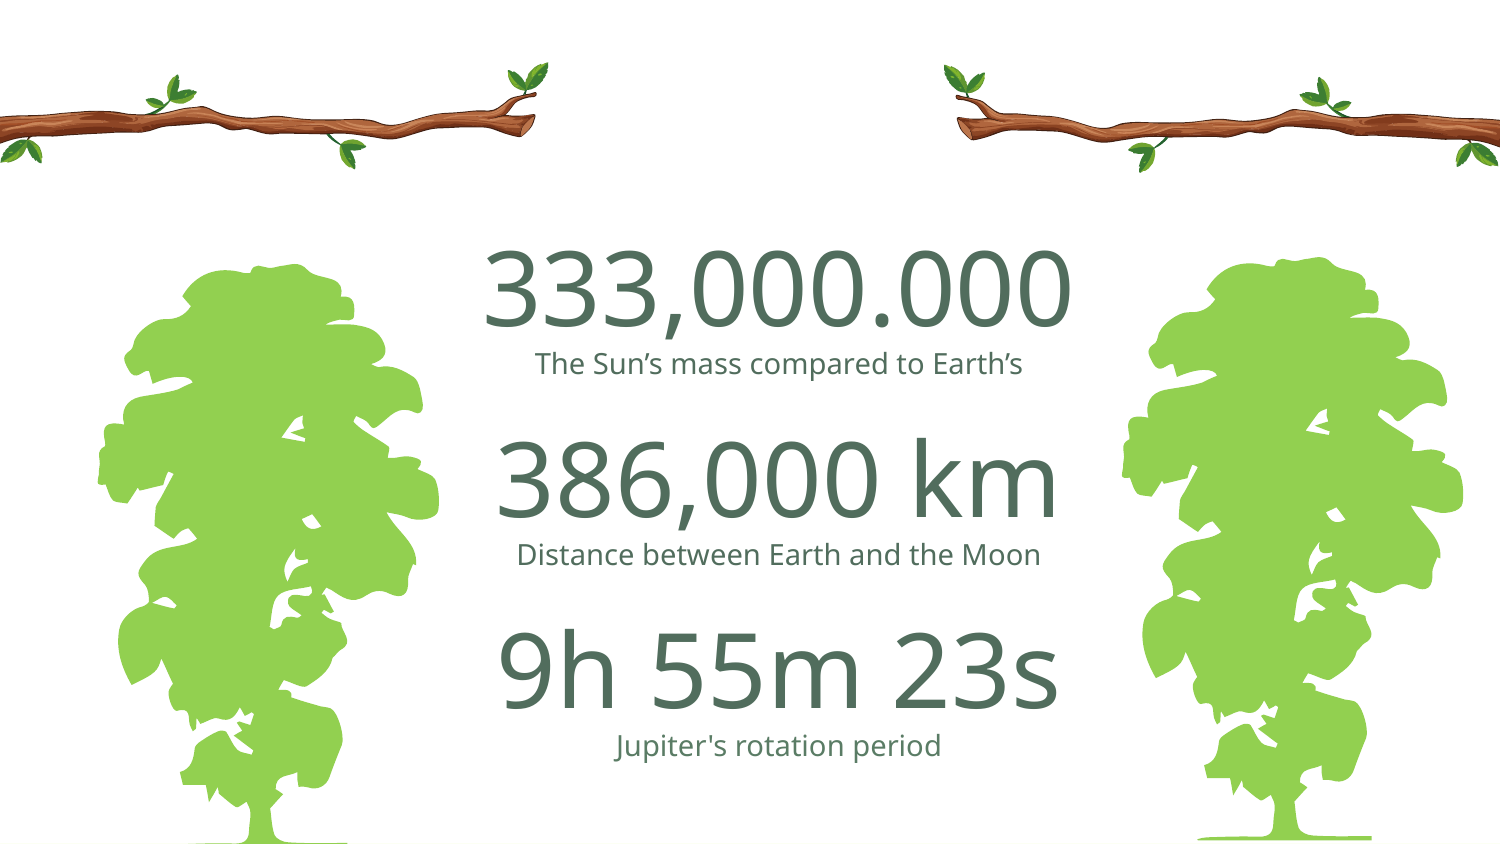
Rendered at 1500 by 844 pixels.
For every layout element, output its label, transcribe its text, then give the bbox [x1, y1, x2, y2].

title 333,000.000 [410, 207, 1148, 343]
subtitle Distance between Earth and the Moon [430, 521, 1128, 589]
title 9h 55m 23s [410, 589, 1148, 725]
subtitle The Sun’s mass compared to Earth’s [430, 330, 1128, 398]
picture [0, 62, 549, 170]
subtitle Jupiter's rotation period [430, 712, 1128, 802]
text_box [97, 263, 439, 844]
title 386,000 km [410, 398, 1148, 535]
picture [943, 64, 1500, 174]
text_box [1121, 257, 1464, 841]
